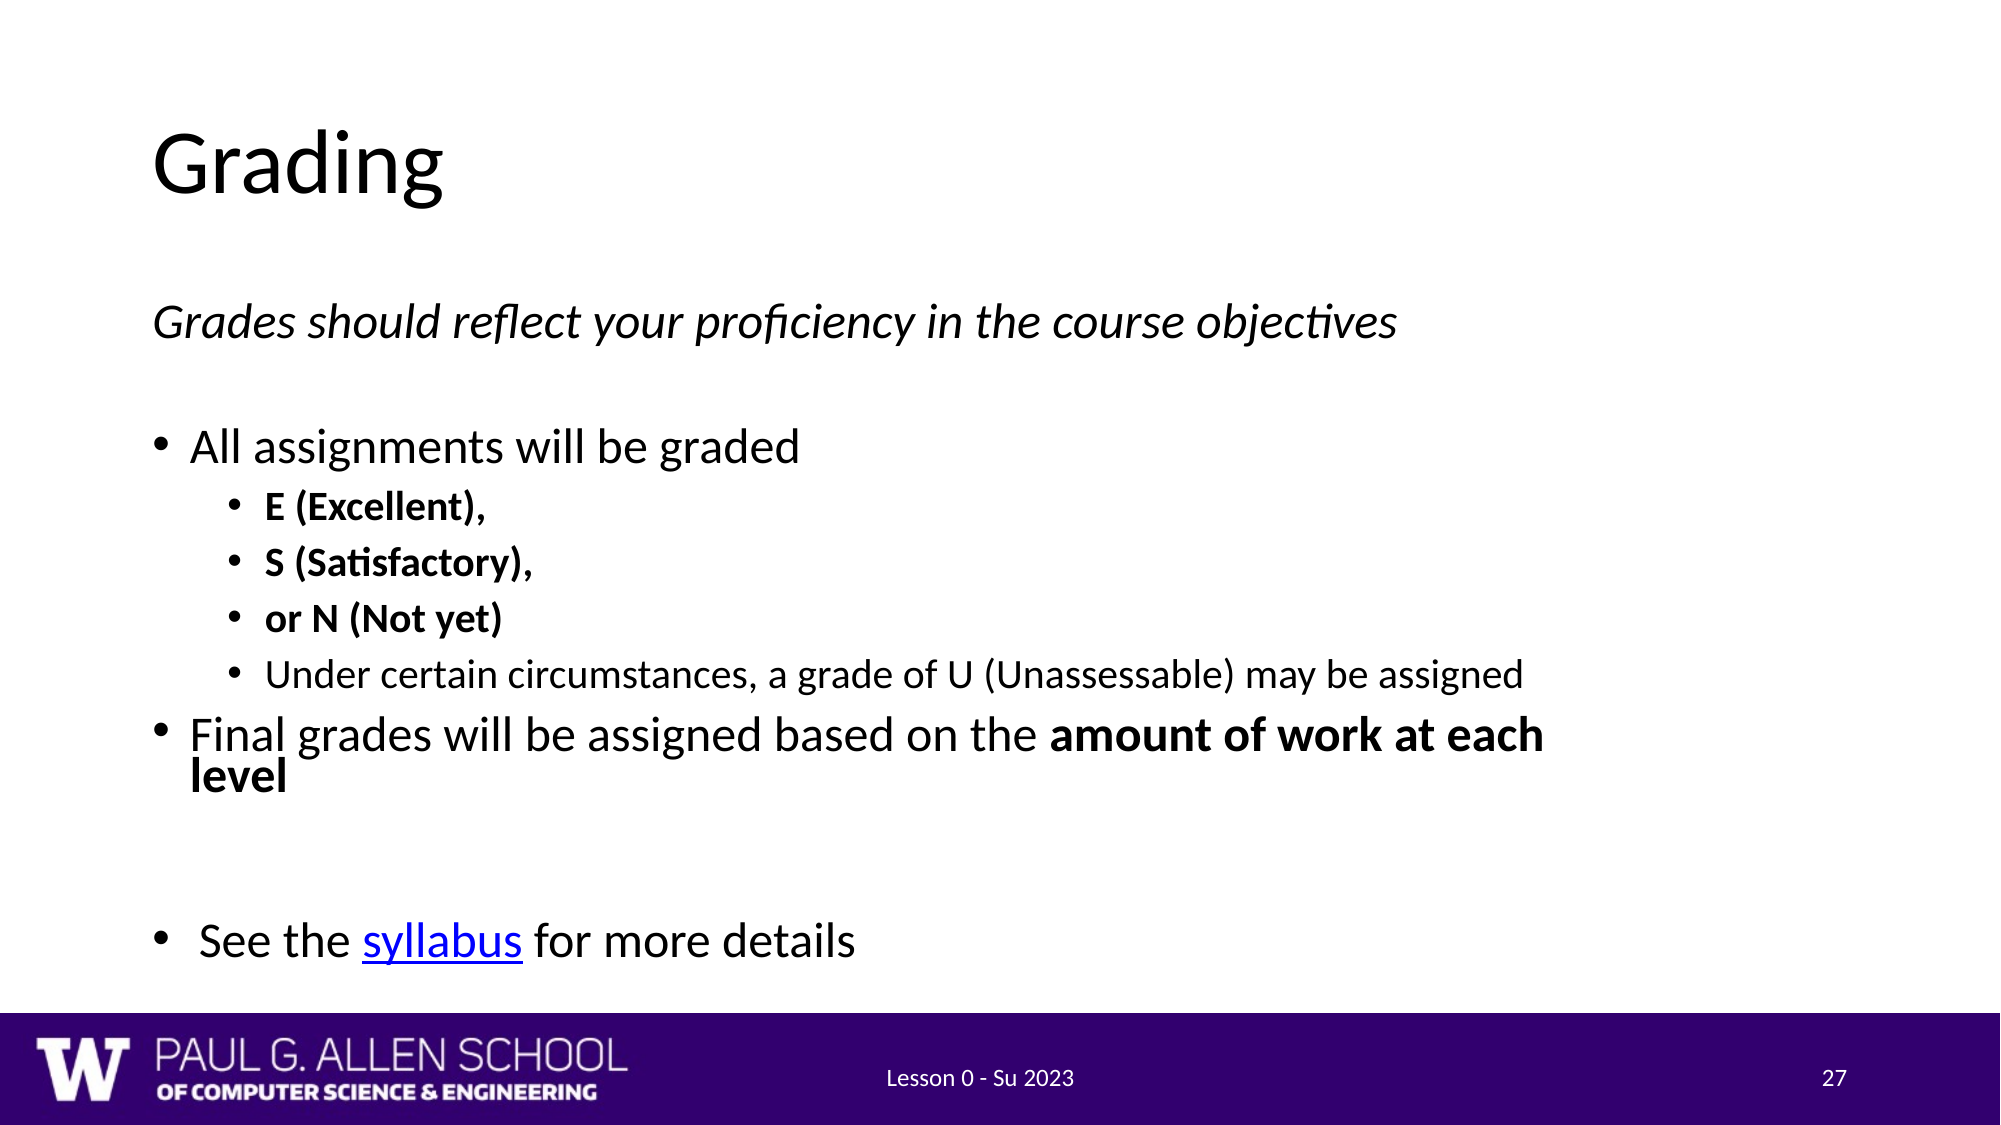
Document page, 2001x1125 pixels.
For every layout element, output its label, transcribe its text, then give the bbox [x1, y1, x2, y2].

text_box 27 [1819, 1060, 1850, 1092]
picture [0, 1013, 2000, 1125]
text_box Grades should reflect your proficiency in the course objectives All assignments will be graded E (Excellent), S (Satisfactory), or N (Not yet) Under certain circumstances, a grade of U (Unassessable) may be assigned Final grades will be assigned based on the amount of work at each level See the syllabus for more details [150, 286, 1549, 968]
footer Lesson 0 - Su 2023 [884, 1060, 1116, 1125]
title Grading [150, 100, 1706, 291]
